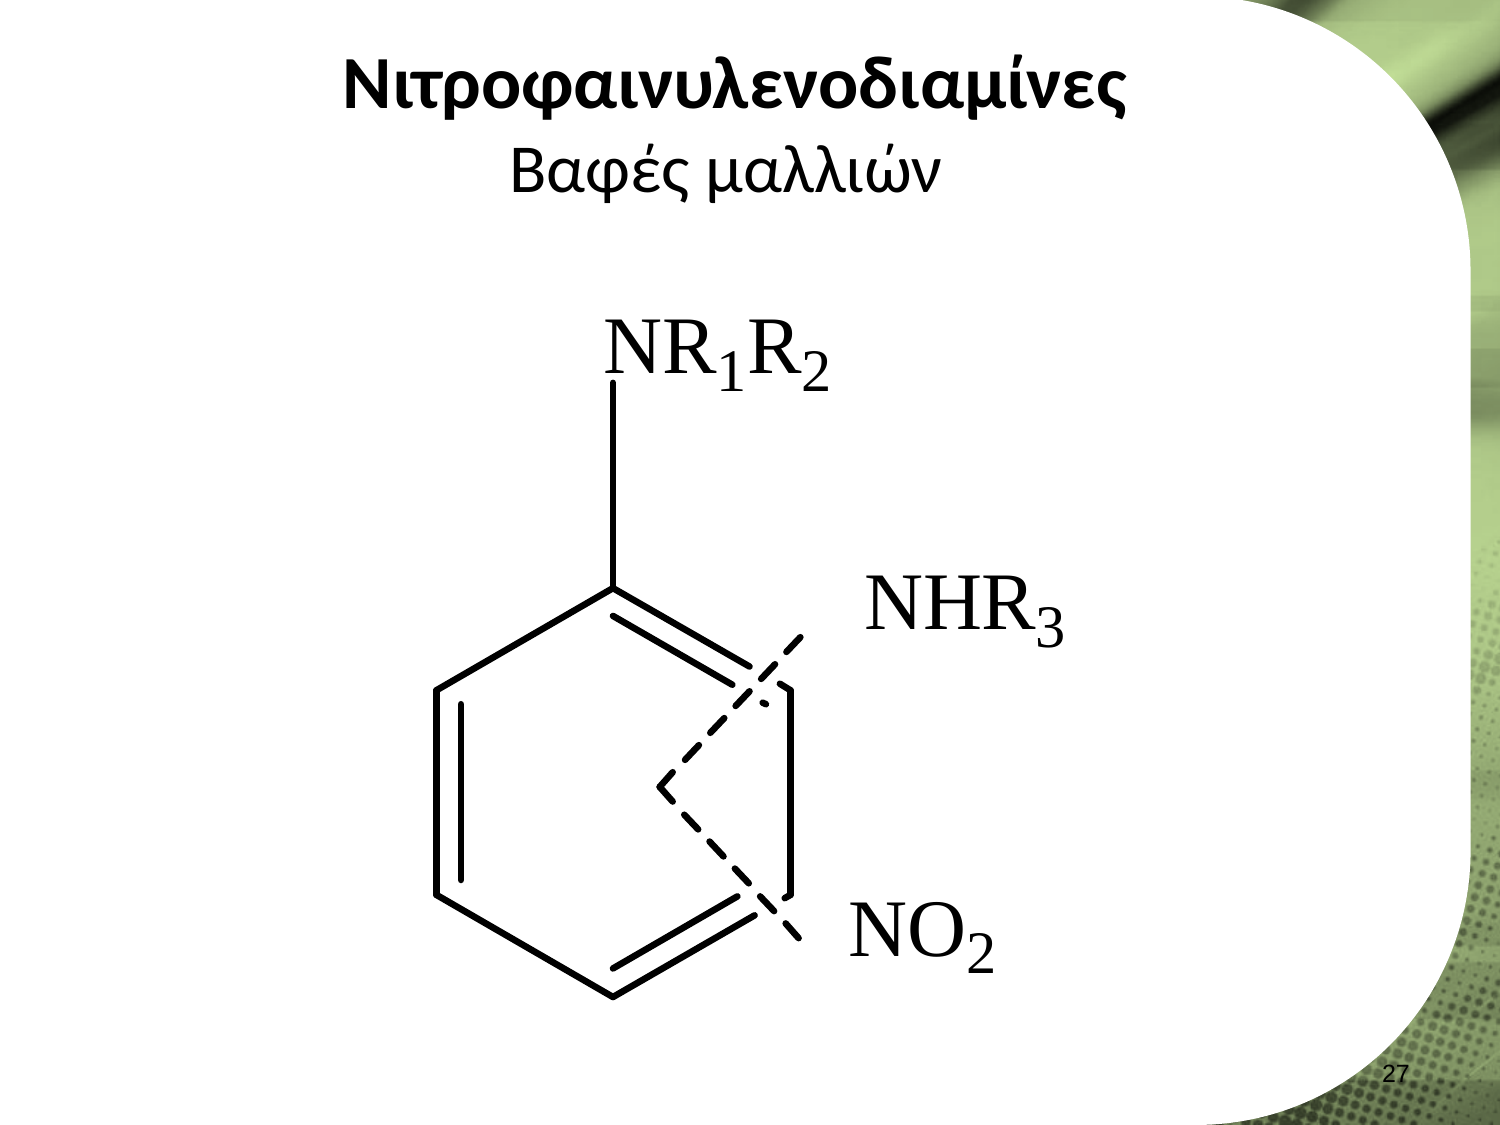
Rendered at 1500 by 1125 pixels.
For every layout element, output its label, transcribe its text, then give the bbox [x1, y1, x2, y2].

title Νιτροφαινυλενοδιαμίνες Βαφές μαλλιών [41, 19, 1412, 220]
slide_number 26 [1074, 1042, 1425, 1103]
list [418, 255, 1081, 1016]
